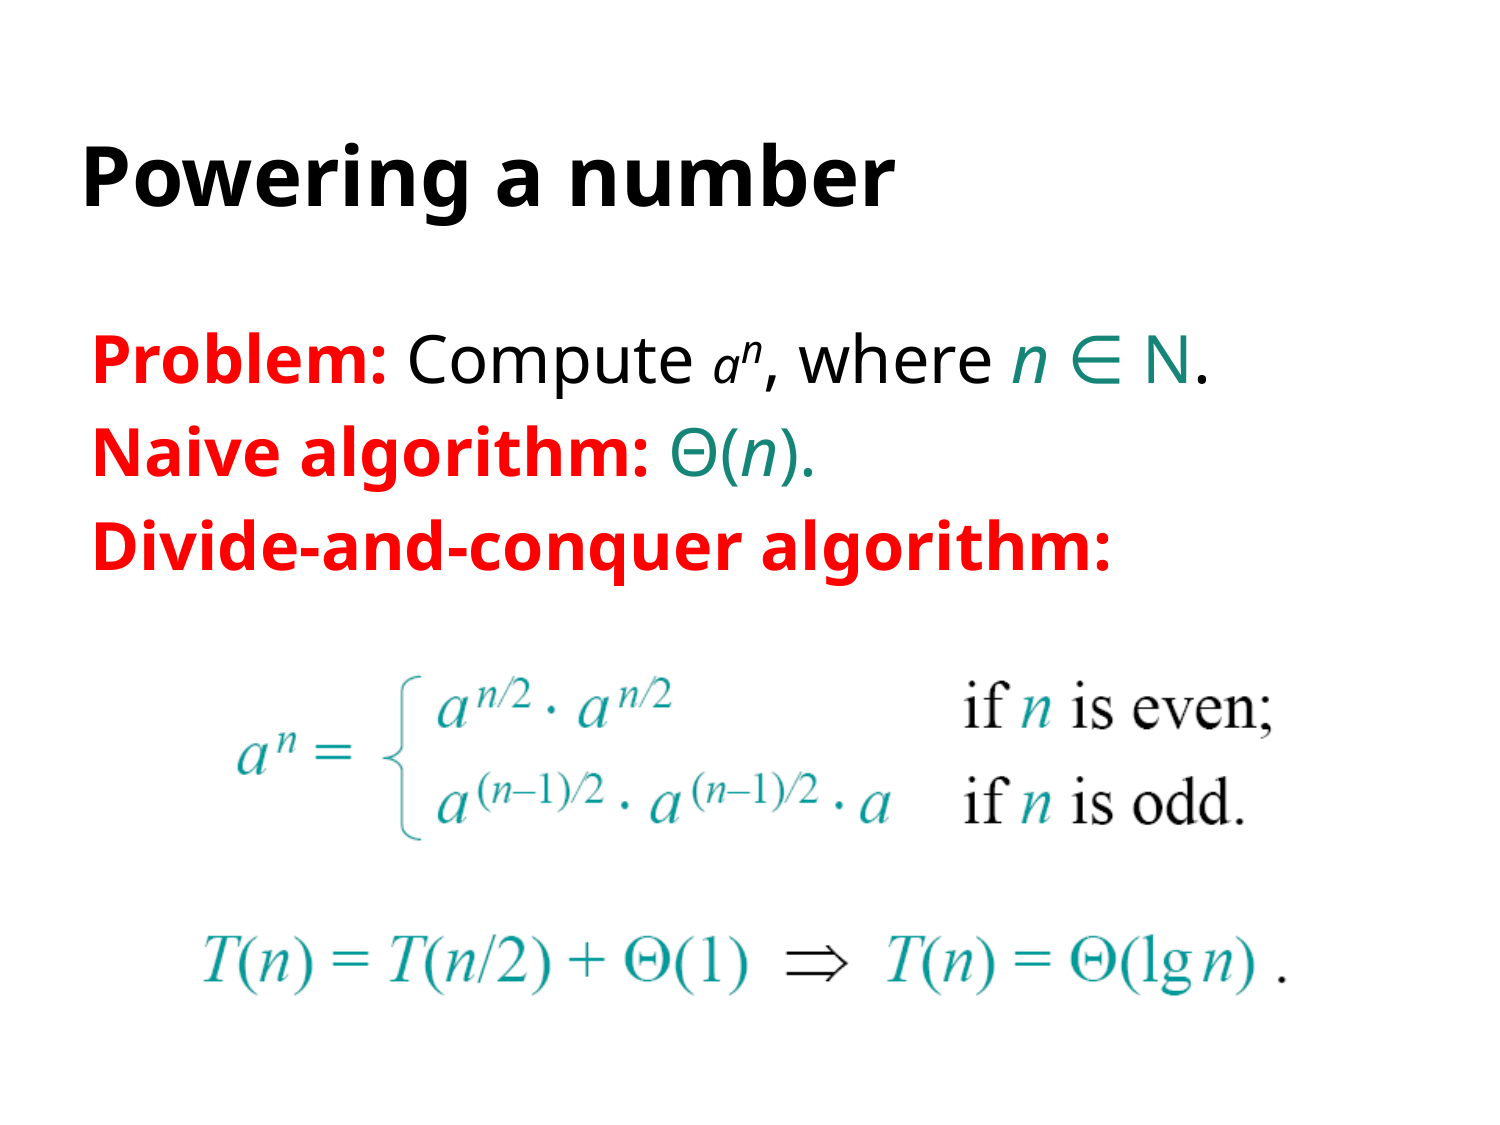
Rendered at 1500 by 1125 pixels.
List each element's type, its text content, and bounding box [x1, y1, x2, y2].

list Problem: Compute an, where n ∈ N. Naive algorithm: Θ(n). Divide-and-conquer algorithm: [75, 309, 1417, 994]
picture [88, 645, 1316, 1038]
title Powering a number [64, 42, 1340, 231]
